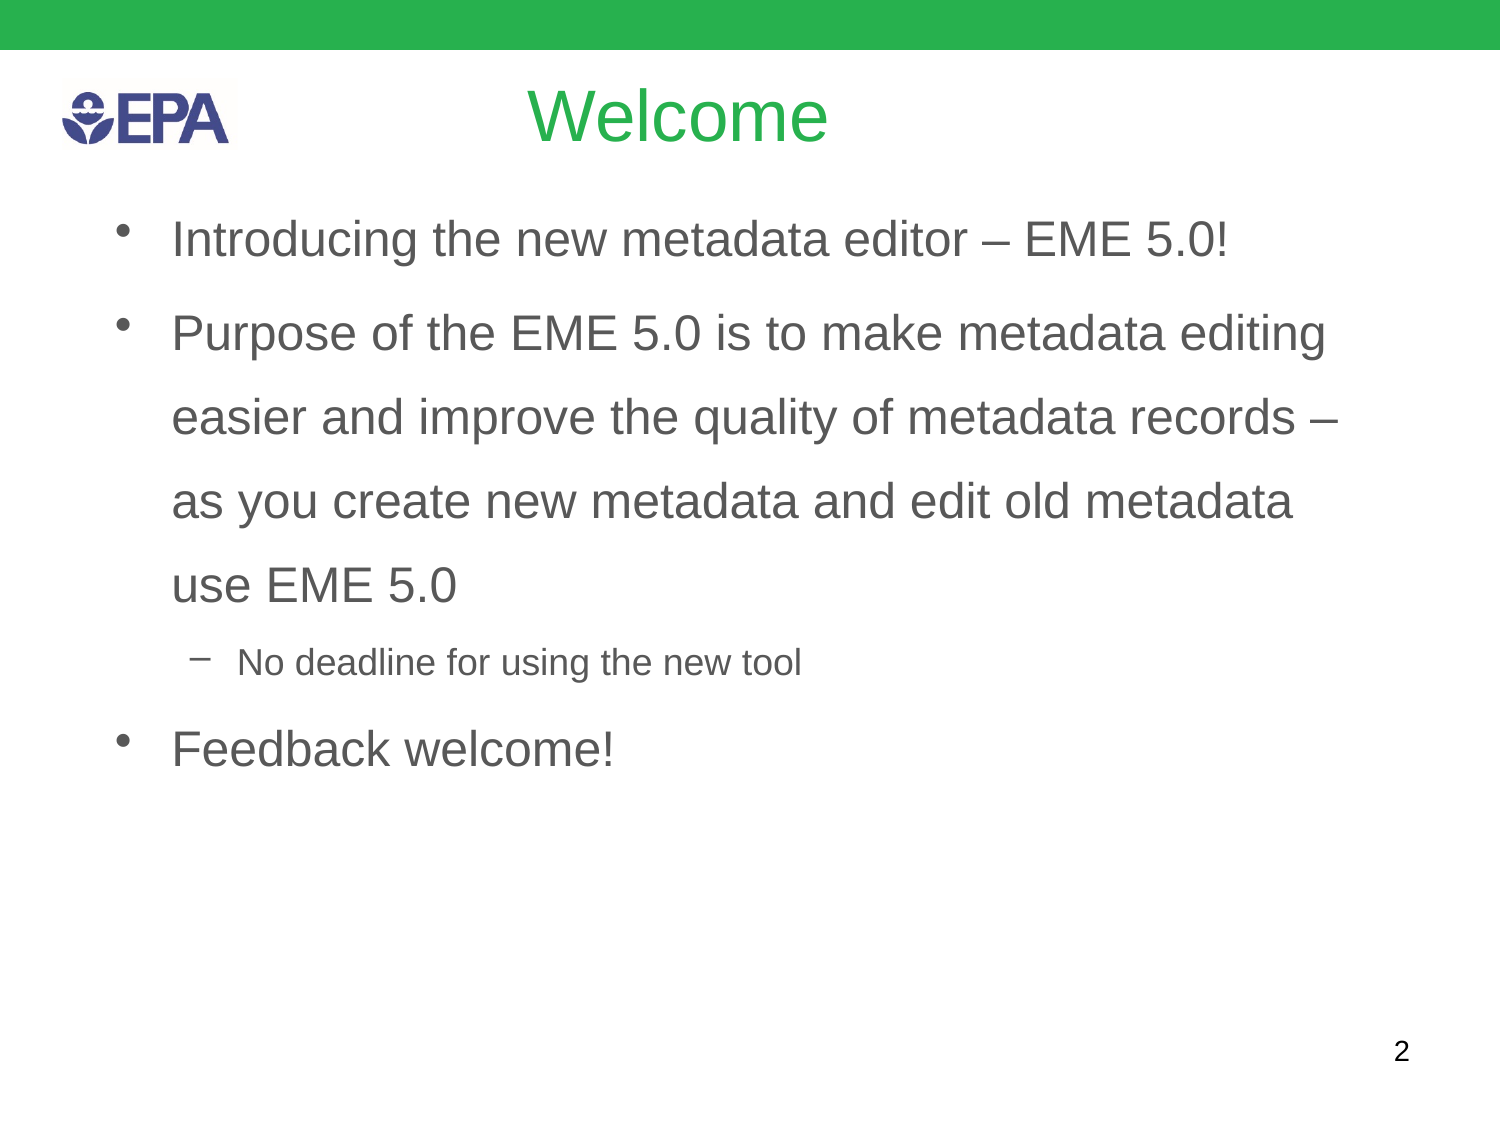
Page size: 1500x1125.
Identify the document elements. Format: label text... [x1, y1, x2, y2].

picture [62, 78, 238, 150]
list Introducing the new metadata editor – EME 5.0! Purpose of the EME 5.0 is to make metadata editing easier and improve the quality of metadata records – as you create new metadata and edit old metadata use EME 5.0 No deadline for using the new tool Feedback welcome! [99, 174, 1375, 1025]
title Welcome [512, 50, 1475, 175]
slide_number 2 [1074, 1024, 1426, 1103]
